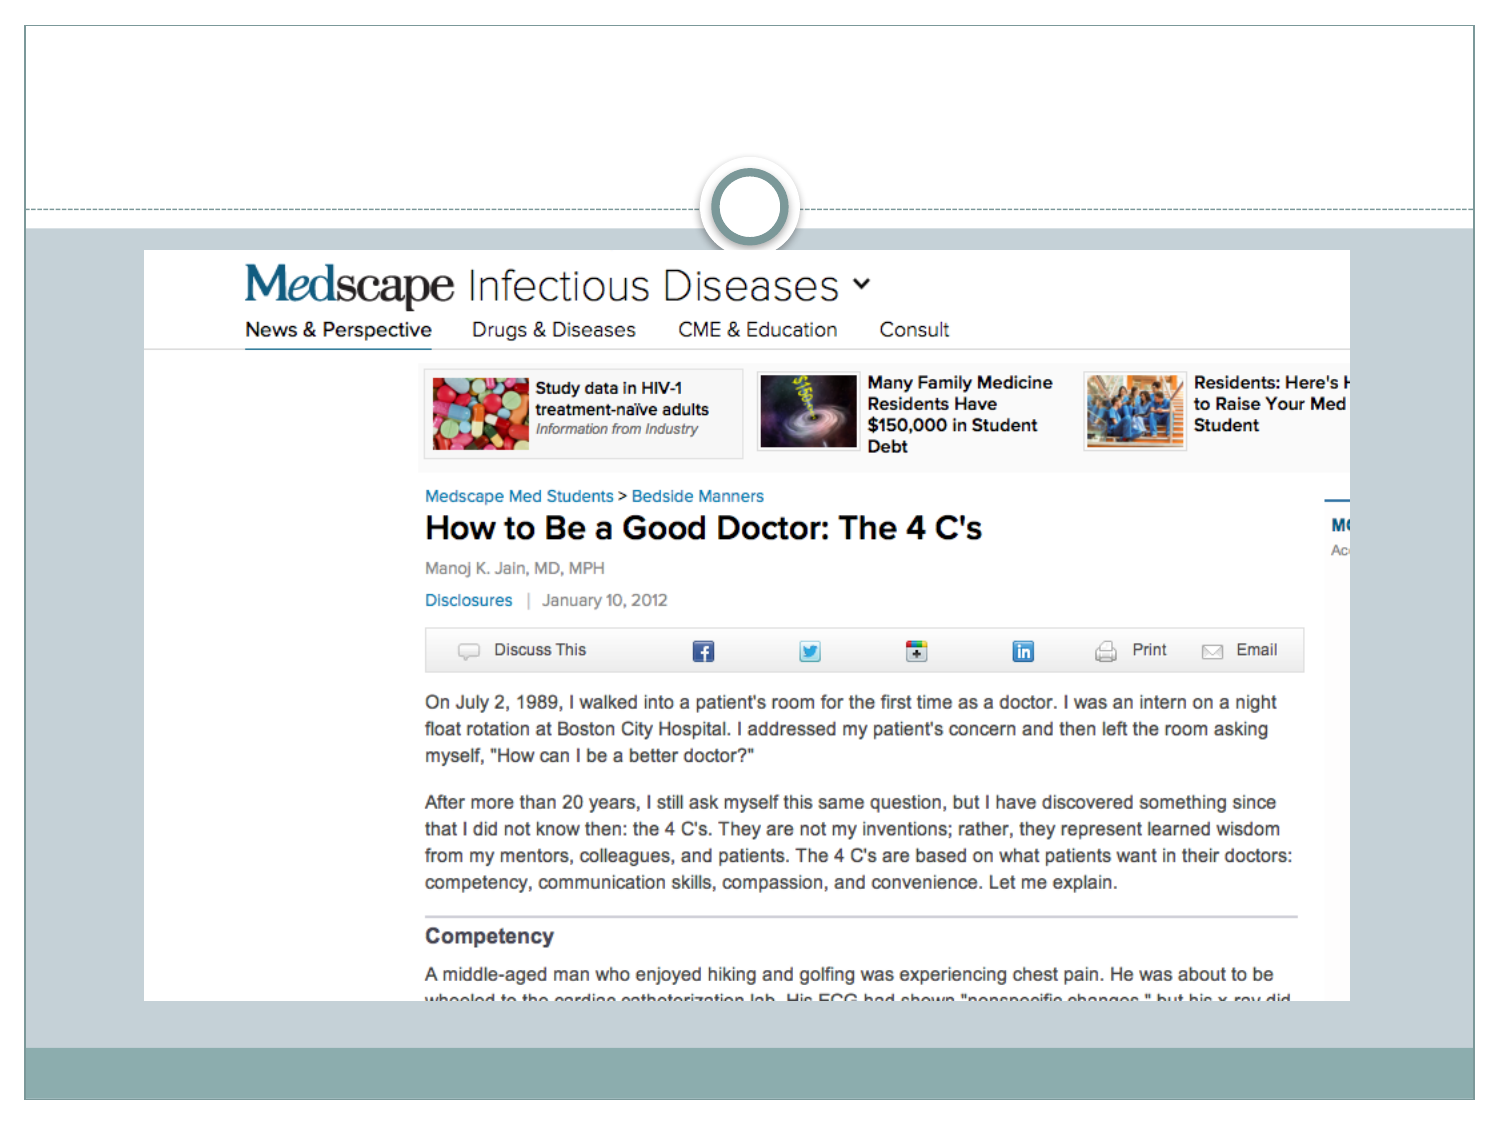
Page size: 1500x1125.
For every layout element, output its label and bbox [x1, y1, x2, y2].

list [49, 250, 1445, 1001]
